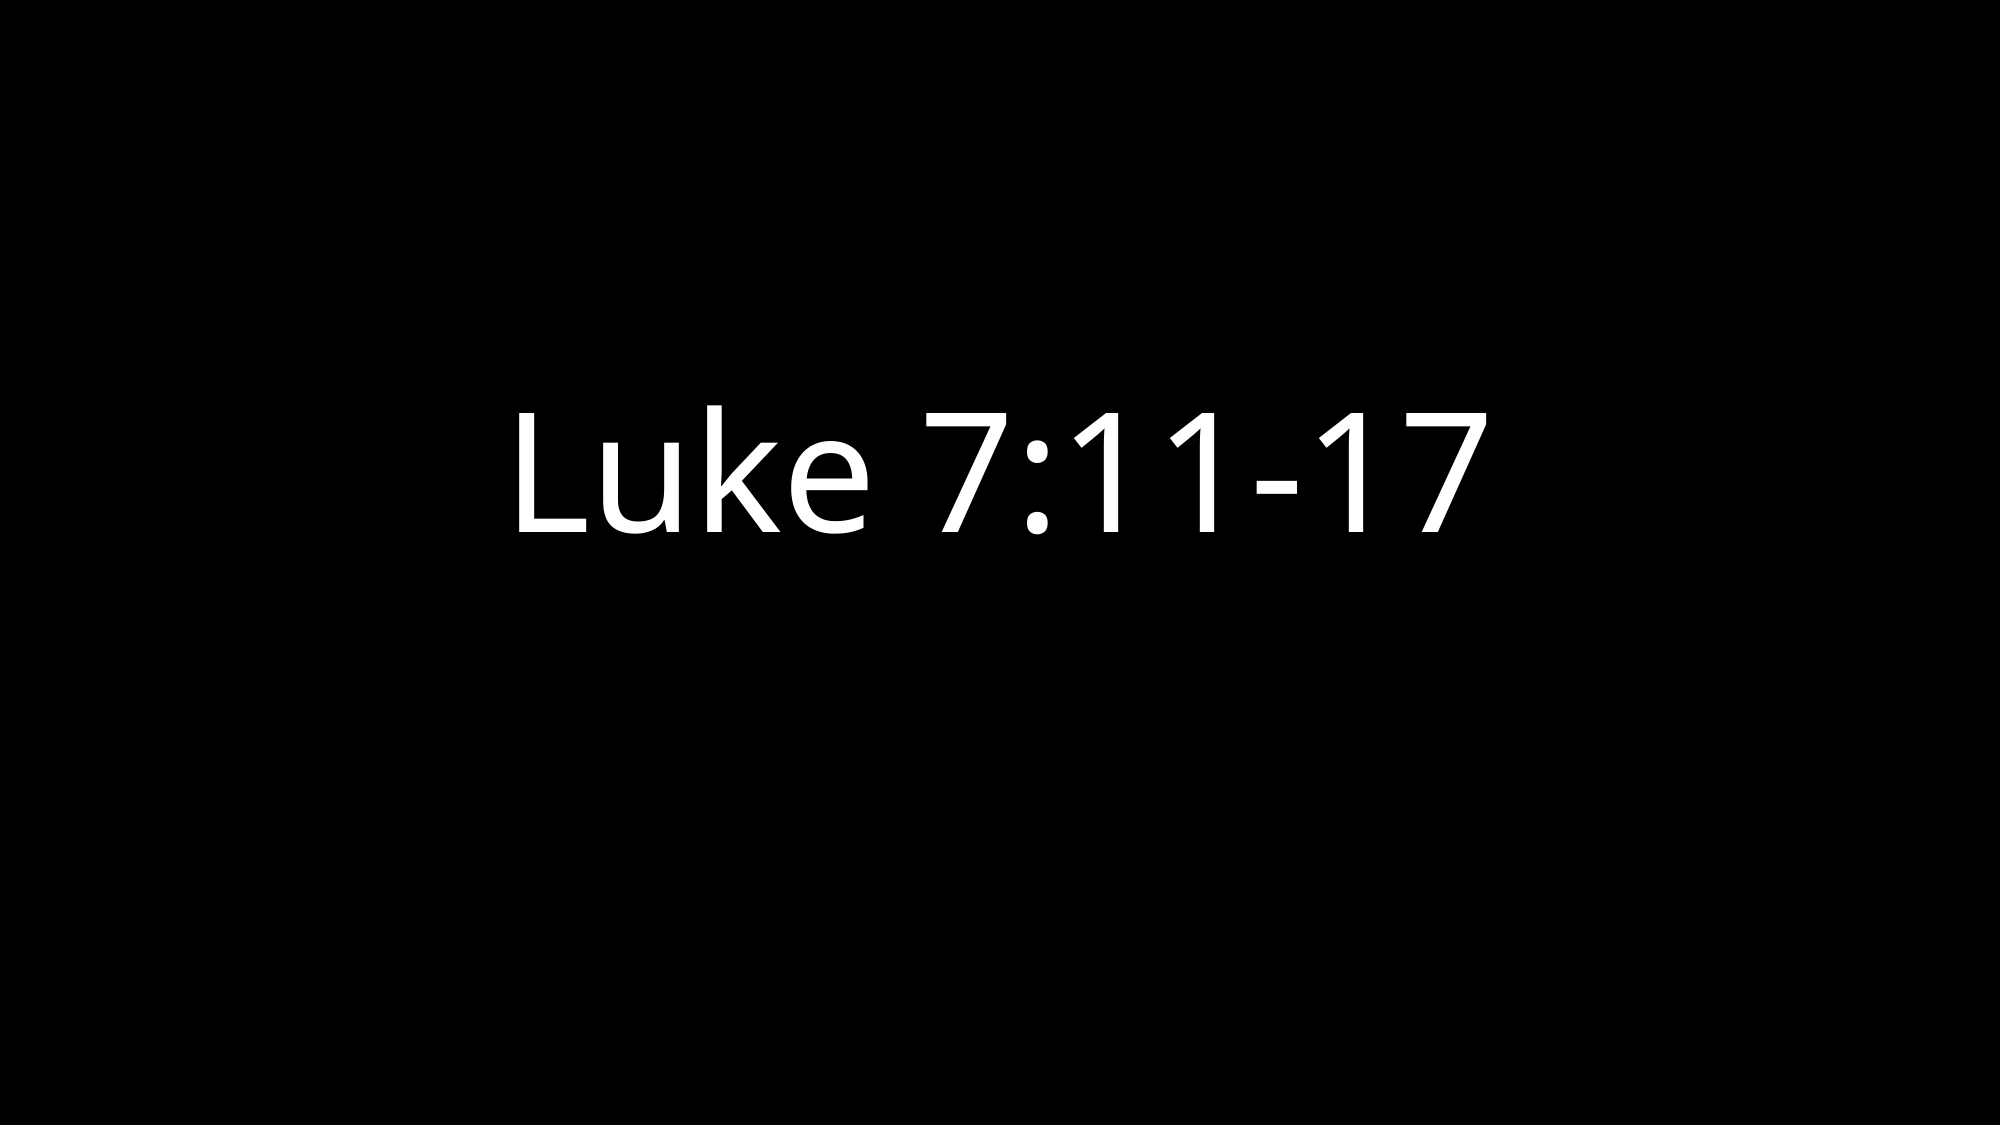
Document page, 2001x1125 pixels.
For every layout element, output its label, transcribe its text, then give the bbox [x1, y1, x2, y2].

title Luke 7:11-17 [249, 184, 1750, 576]
